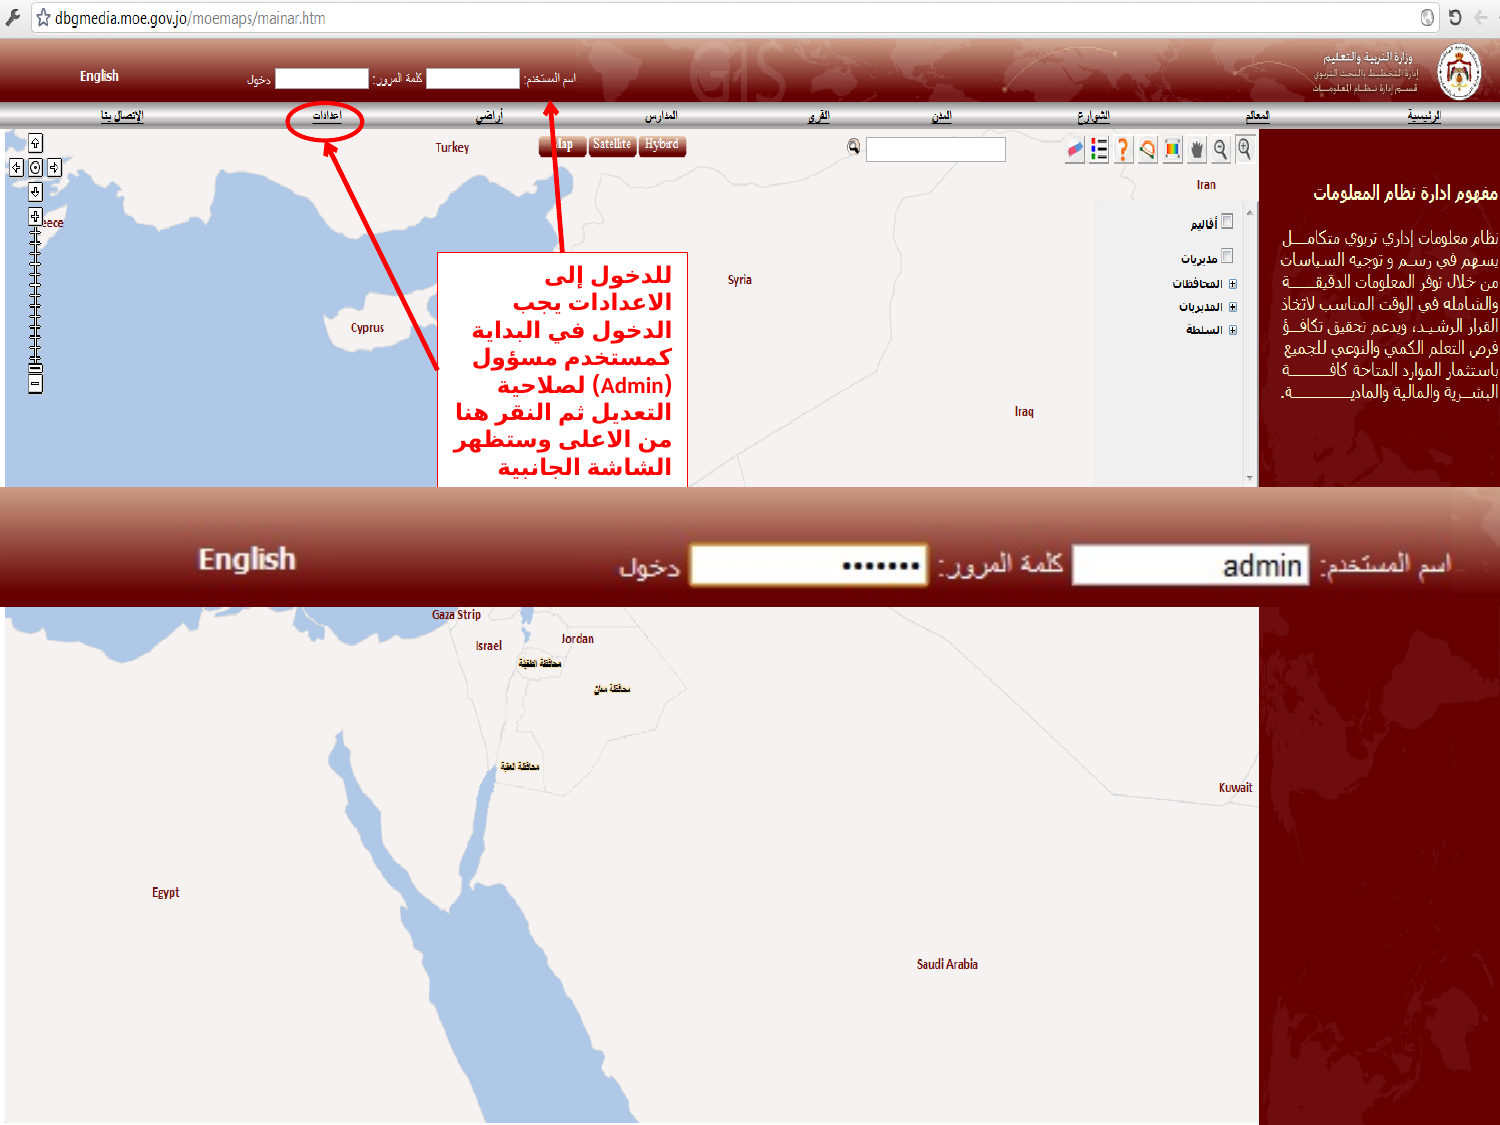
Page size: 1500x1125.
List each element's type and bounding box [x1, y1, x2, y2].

picture [0, 0, 1500, 1125]
text_box [324, 140, 438, 345]
text_box [479, 169, 633, 183]
